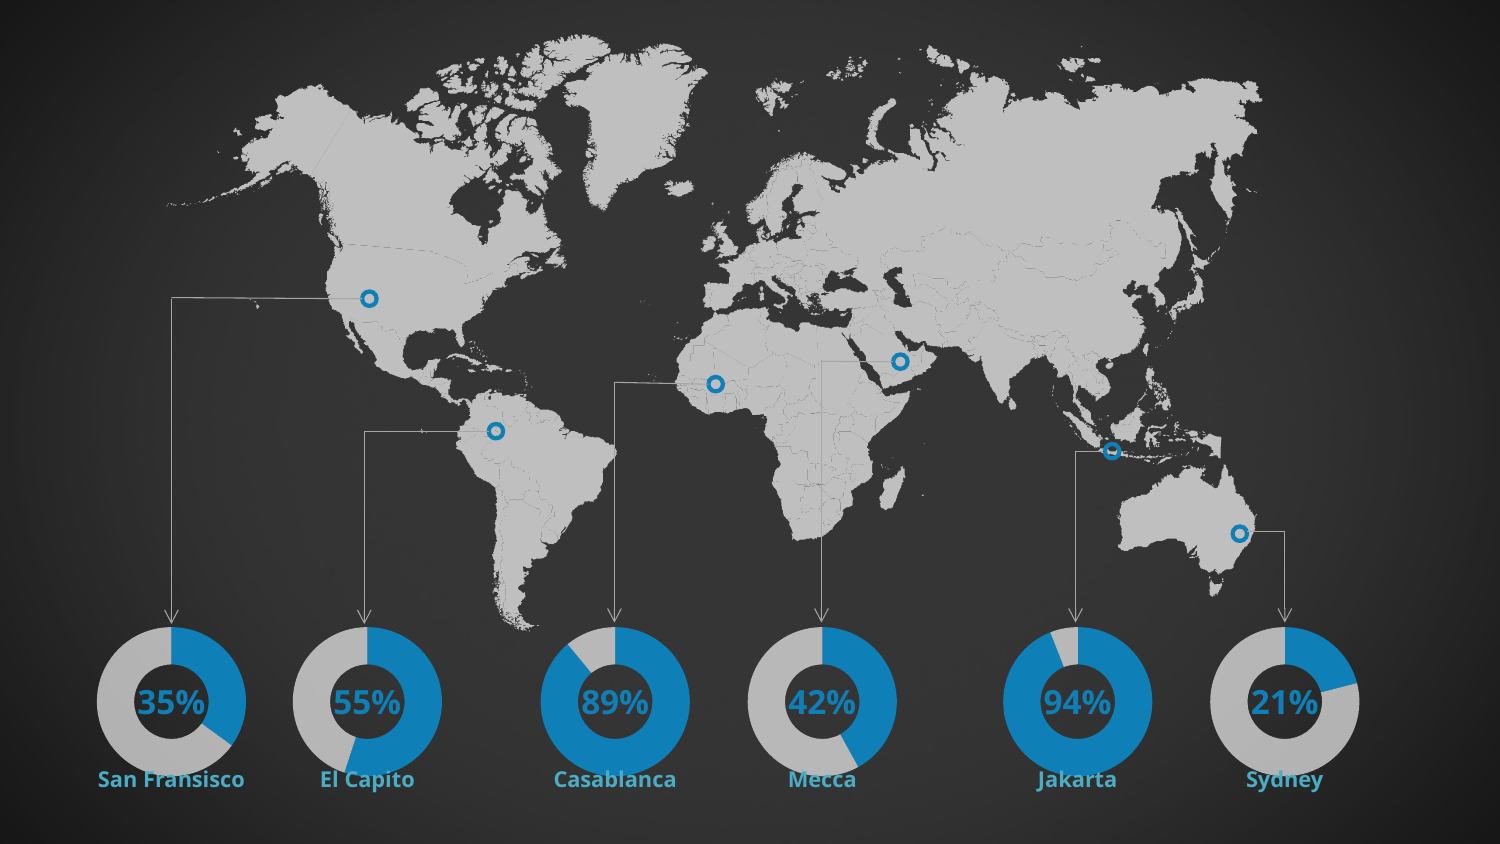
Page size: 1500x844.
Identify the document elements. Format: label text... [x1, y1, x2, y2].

text_box Mecca [725, 761, 919, 796]
text_box San Fransisco [75, 761, 268, 796]
chart [533, 623, 697, 780]
text_box [615, 385, 707, 392]
text_box El Capito [271, 761, 464, 796]
chart [1203, 623, 1367, 780]
text_box Sydney [1188, 761, 1382, 796]
text_box Casablanca [518, 761, 712, 796]
chart [285, 623, 449, 780]
picture [0, 0, 1500, 844]
chart [740, 623, 904, 780]
text_box Jakarta [981, 761, 1175, 796]
text_box [172, 299, 361, 308]
chart [996, 623, 1160, 780]
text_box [166, 34, 1263, 632]
chart [89, 623, 253, 780]
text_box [614, 381, 709, 385]
text_box [822, 362, 888, 370]
